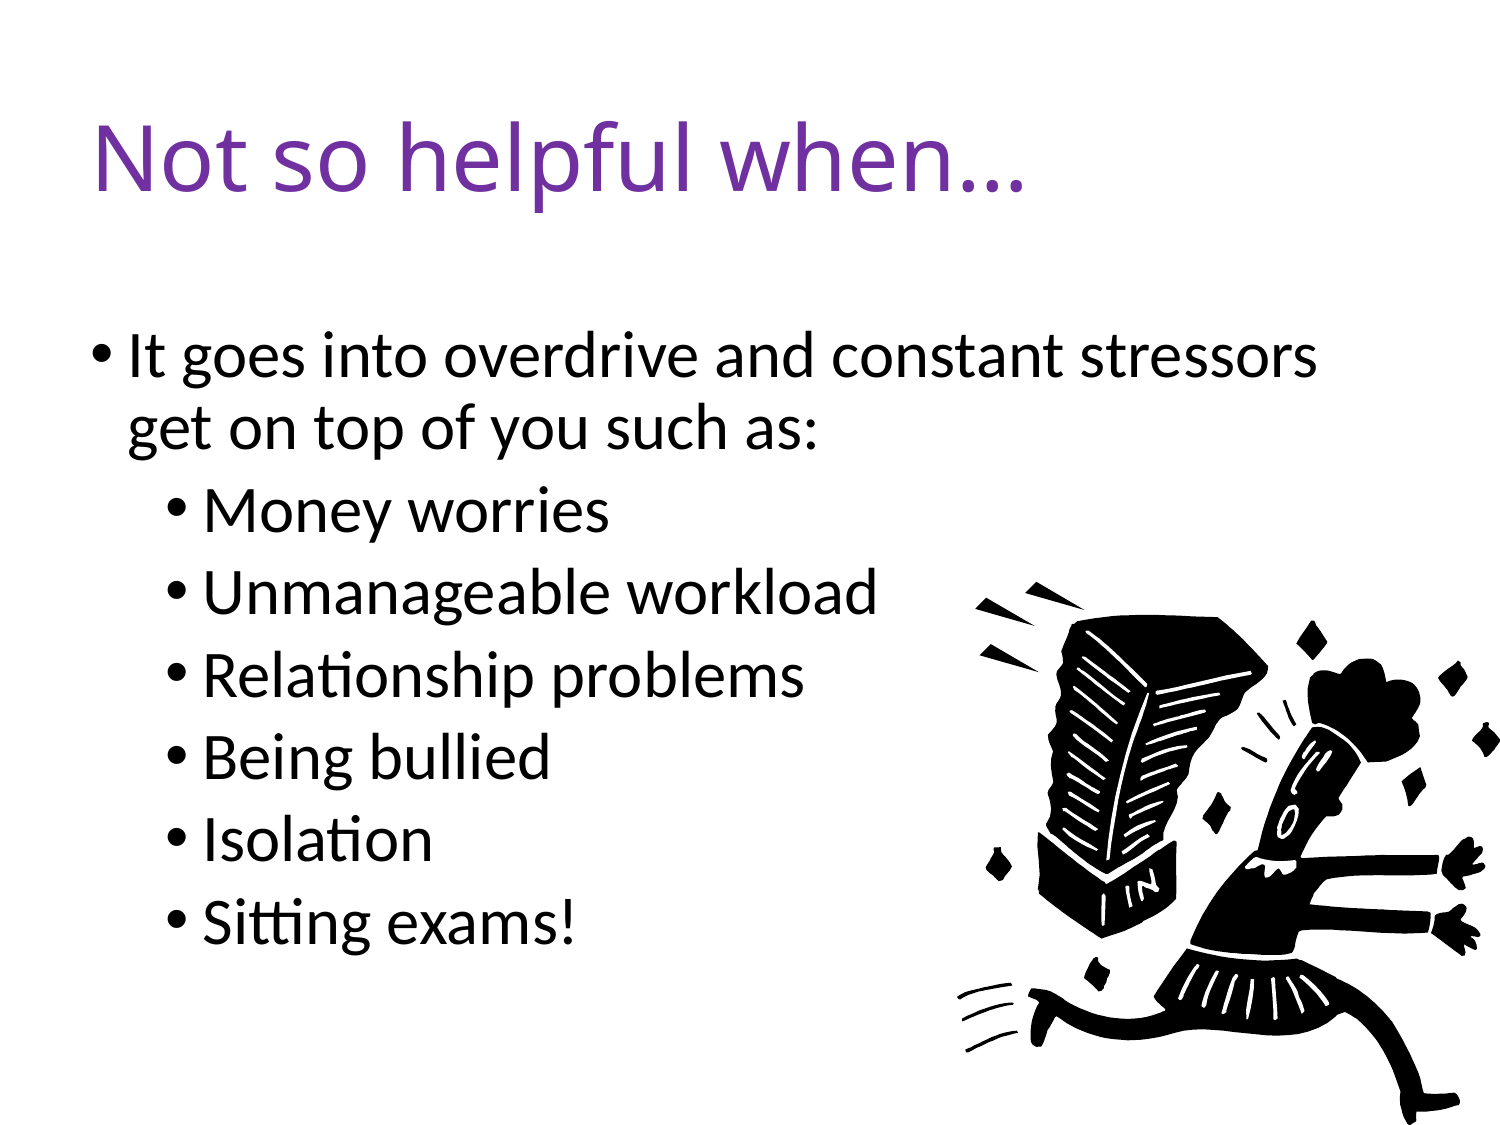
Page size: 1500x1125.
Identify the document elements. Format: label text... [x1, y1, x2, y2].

list It goes into overdrive and constant stressors get on top of you such as: Money worries Unmanageable workload Relationship problems Being bullied Isolation Sitting exams! [75, 312, 1388, 988]
title Not so helpful when… [75, 47, 1425, 275]
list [956, 581, 1500, 1125]
